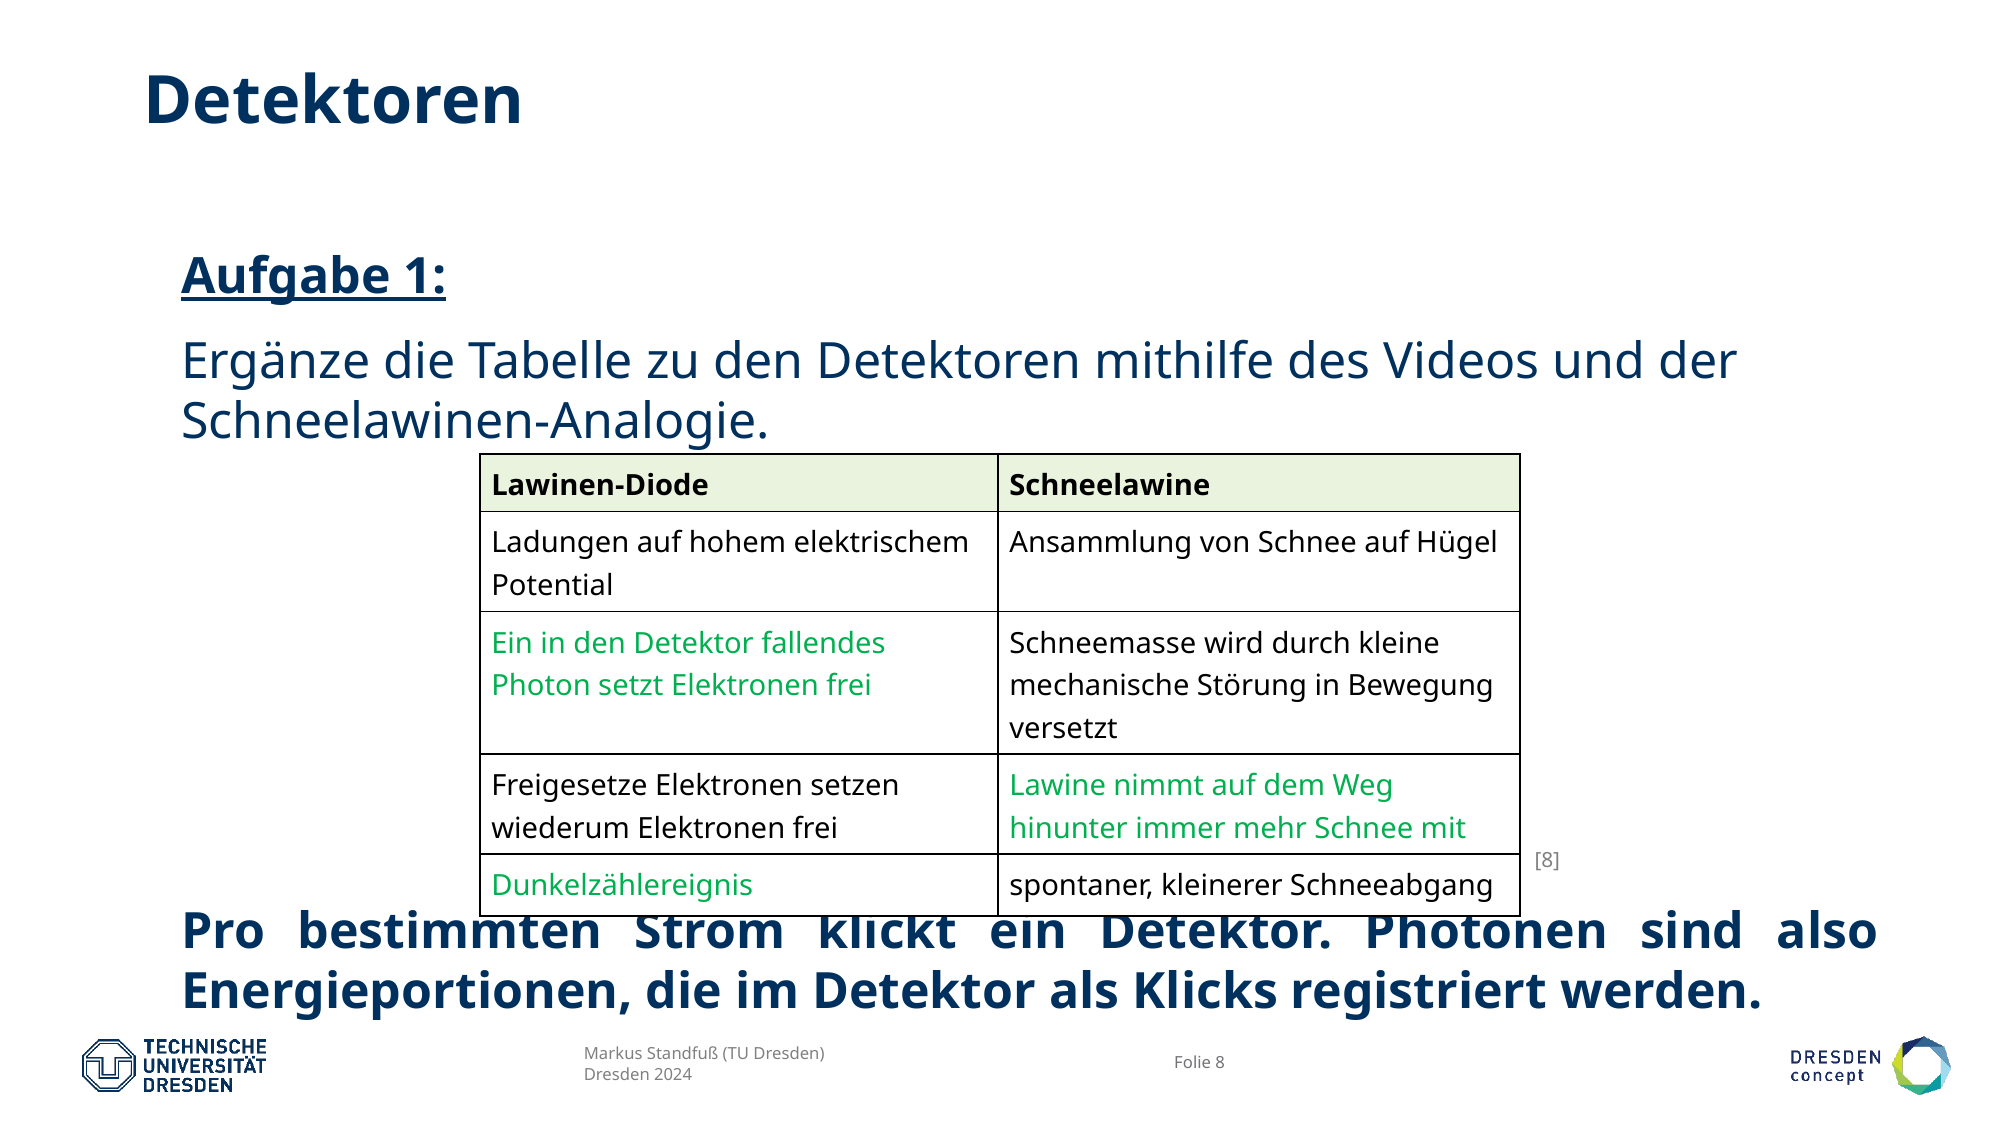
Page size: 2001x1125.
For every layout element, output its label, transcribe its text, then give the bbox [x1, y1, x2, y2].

table_header Schneelawine [999, 455, 1519, 511]
picture [1791, 1036, 1951, 1095]
list Aufgabe 1: Ergänze die Tabelle zu den Detektoren mithilfe des Videos und der Schneelawinen-Analogie. Pro bestimmten Strom klickt ein Detektor. Photonen sind also Energieportionen, die im Detektor als Klicks registriert werden. [143, 243, 1879, 956]
table_cell Ladungen auf hohem elektrischem Potential [481, 512, 997, 611]
table_header Lawinen-Diode [481, 455, 997, 511]
table_cell Lawine nimmt auf dem Weg hinunter immer mehr Schnee mit [999, 755, 1519, 853]
table_cell Freigesetze Elektronen setzen wiederum Elektronen frei [481, 755, 997, 853]
title Detektoren [143, 56, 1879, 169]
table_cell spontaner, kleinerer Schneeabgang [999, 855, 1519, 915]
table_cell Ein in den Detektor fallendes Photon setzt Elektronen frei [481, 612, 997, 753]
text_box [8] [1519, 838, 1575, 879]
table_cell Schneemasse wird durch kleine mechanische Störung in Bewegung versetzt [999, 612, 1519, 753]
table_cell Dunkelzählereignis [481, 855, 997, 915]
picture [82, 1039, 266, 1092]
table_cell Ansammlung von Schnee auf Hügel [999, 512, 1519, 611]
